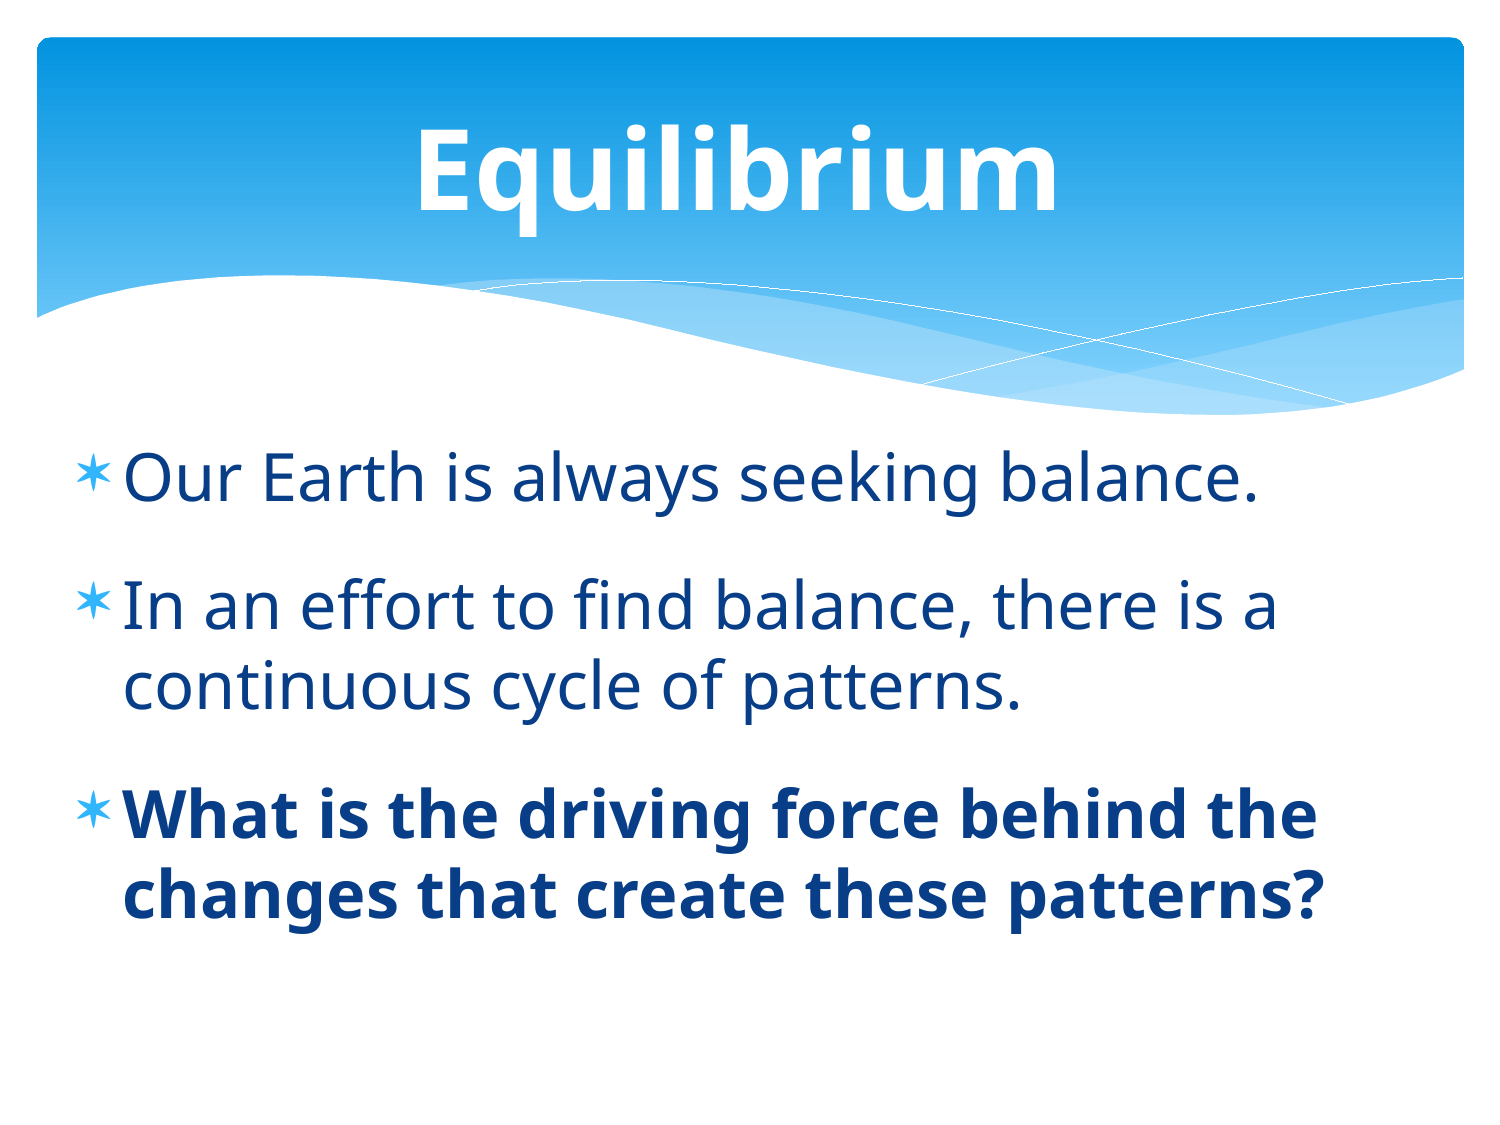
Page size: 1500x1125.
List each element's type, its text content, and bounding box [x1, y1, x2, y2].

list Our Earth is always seeking balance. In an effort to find balance, there is a continuous cycle of patterns. What is the driving force behind the changes that create these patterns? [62, 427, 1425, 1120]
title Equilibrium [62, 62, 1413, 268]
